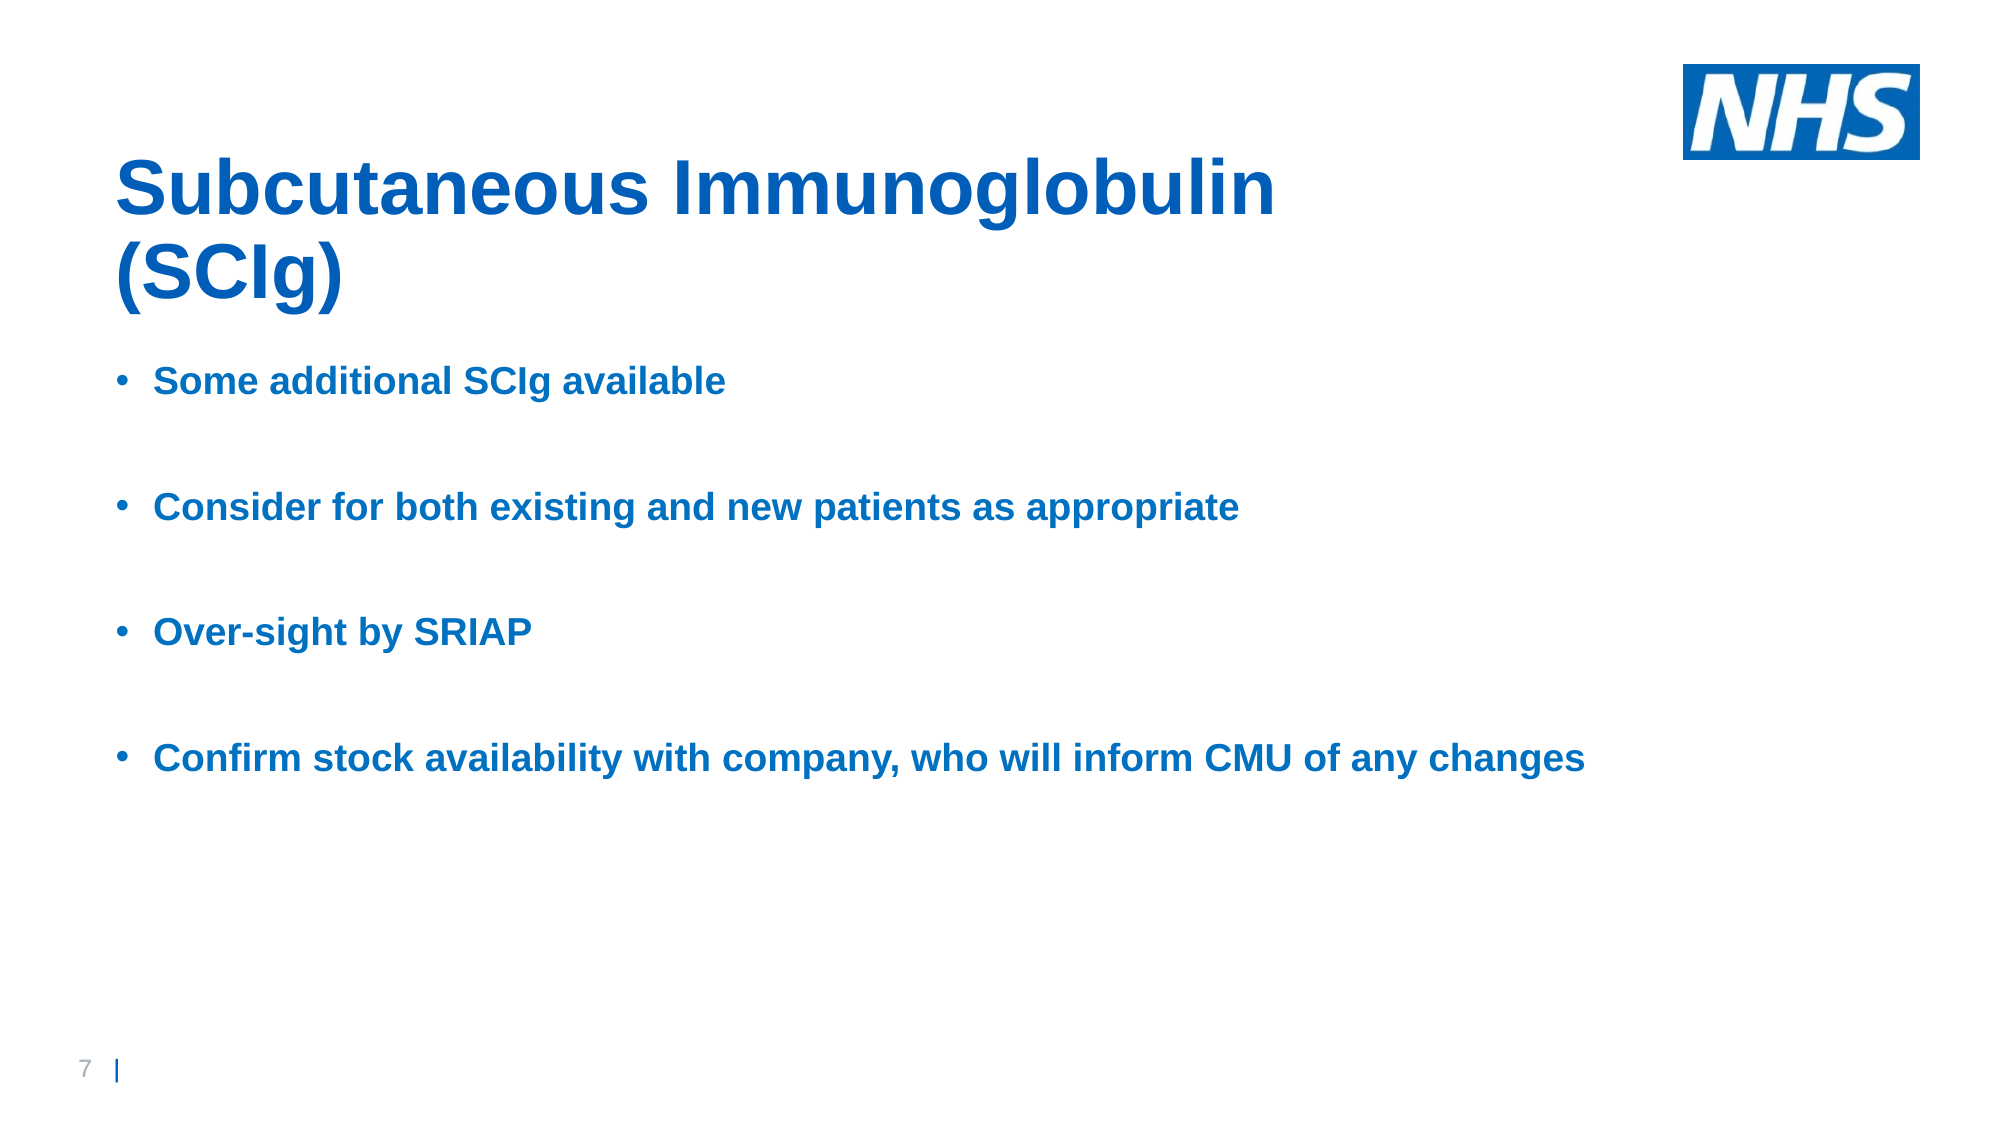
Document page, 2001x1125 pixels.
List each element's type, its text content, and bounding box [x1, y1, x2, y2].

title Subcutaneous Immunoglobulin (SCIg) [100, 140, 1538, 241]
picture [1683, 64, 1920, 160]
list Some additional SCIg available Consider for both existing and new patients as appropriate Over-sight by SRIAP Confirm stock availability with company, who will inform CMU of any changes [100, 353, 1794, 1067]
